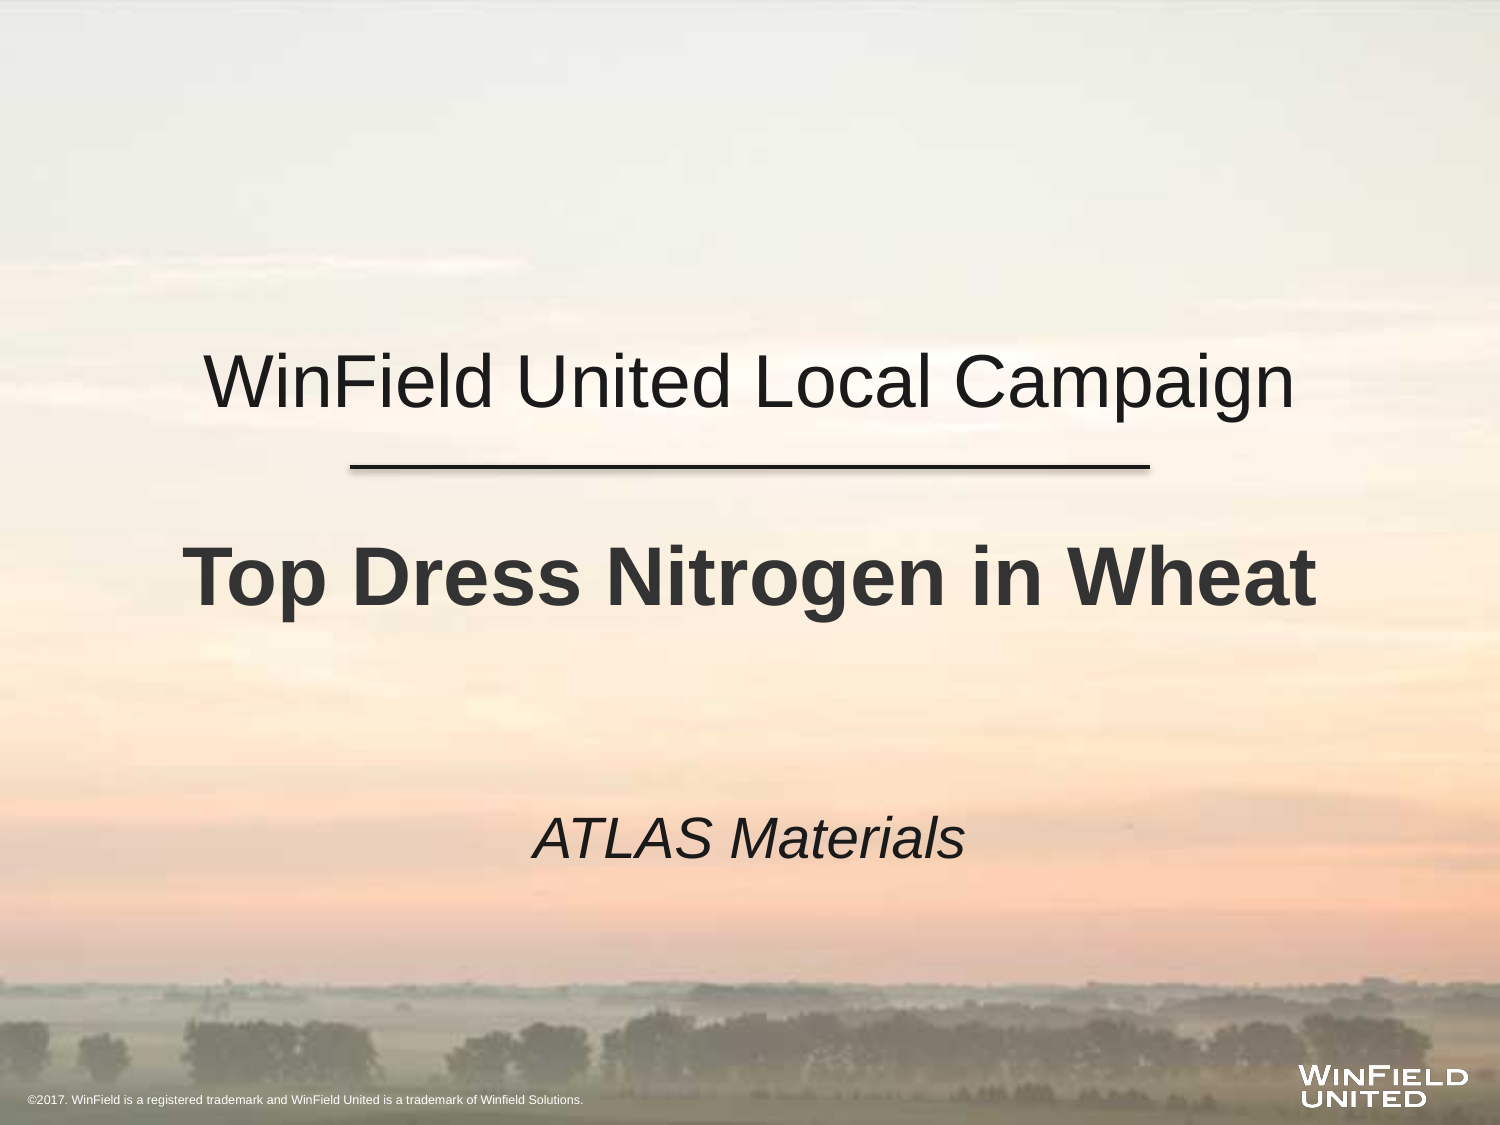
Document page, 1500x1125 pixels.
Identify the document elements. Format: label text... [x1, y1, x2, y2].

picture [0, 0, 1500, 514]
picture [0, 703, 1500, 1125]
text_box ATLAS Materials [74, 757, 1425, 846]
text_box WinField United Local Campaign [74, 279, 1425, 468]
title Top Dress Nitrogen in Wheat [0, 514, 1500, 703]
